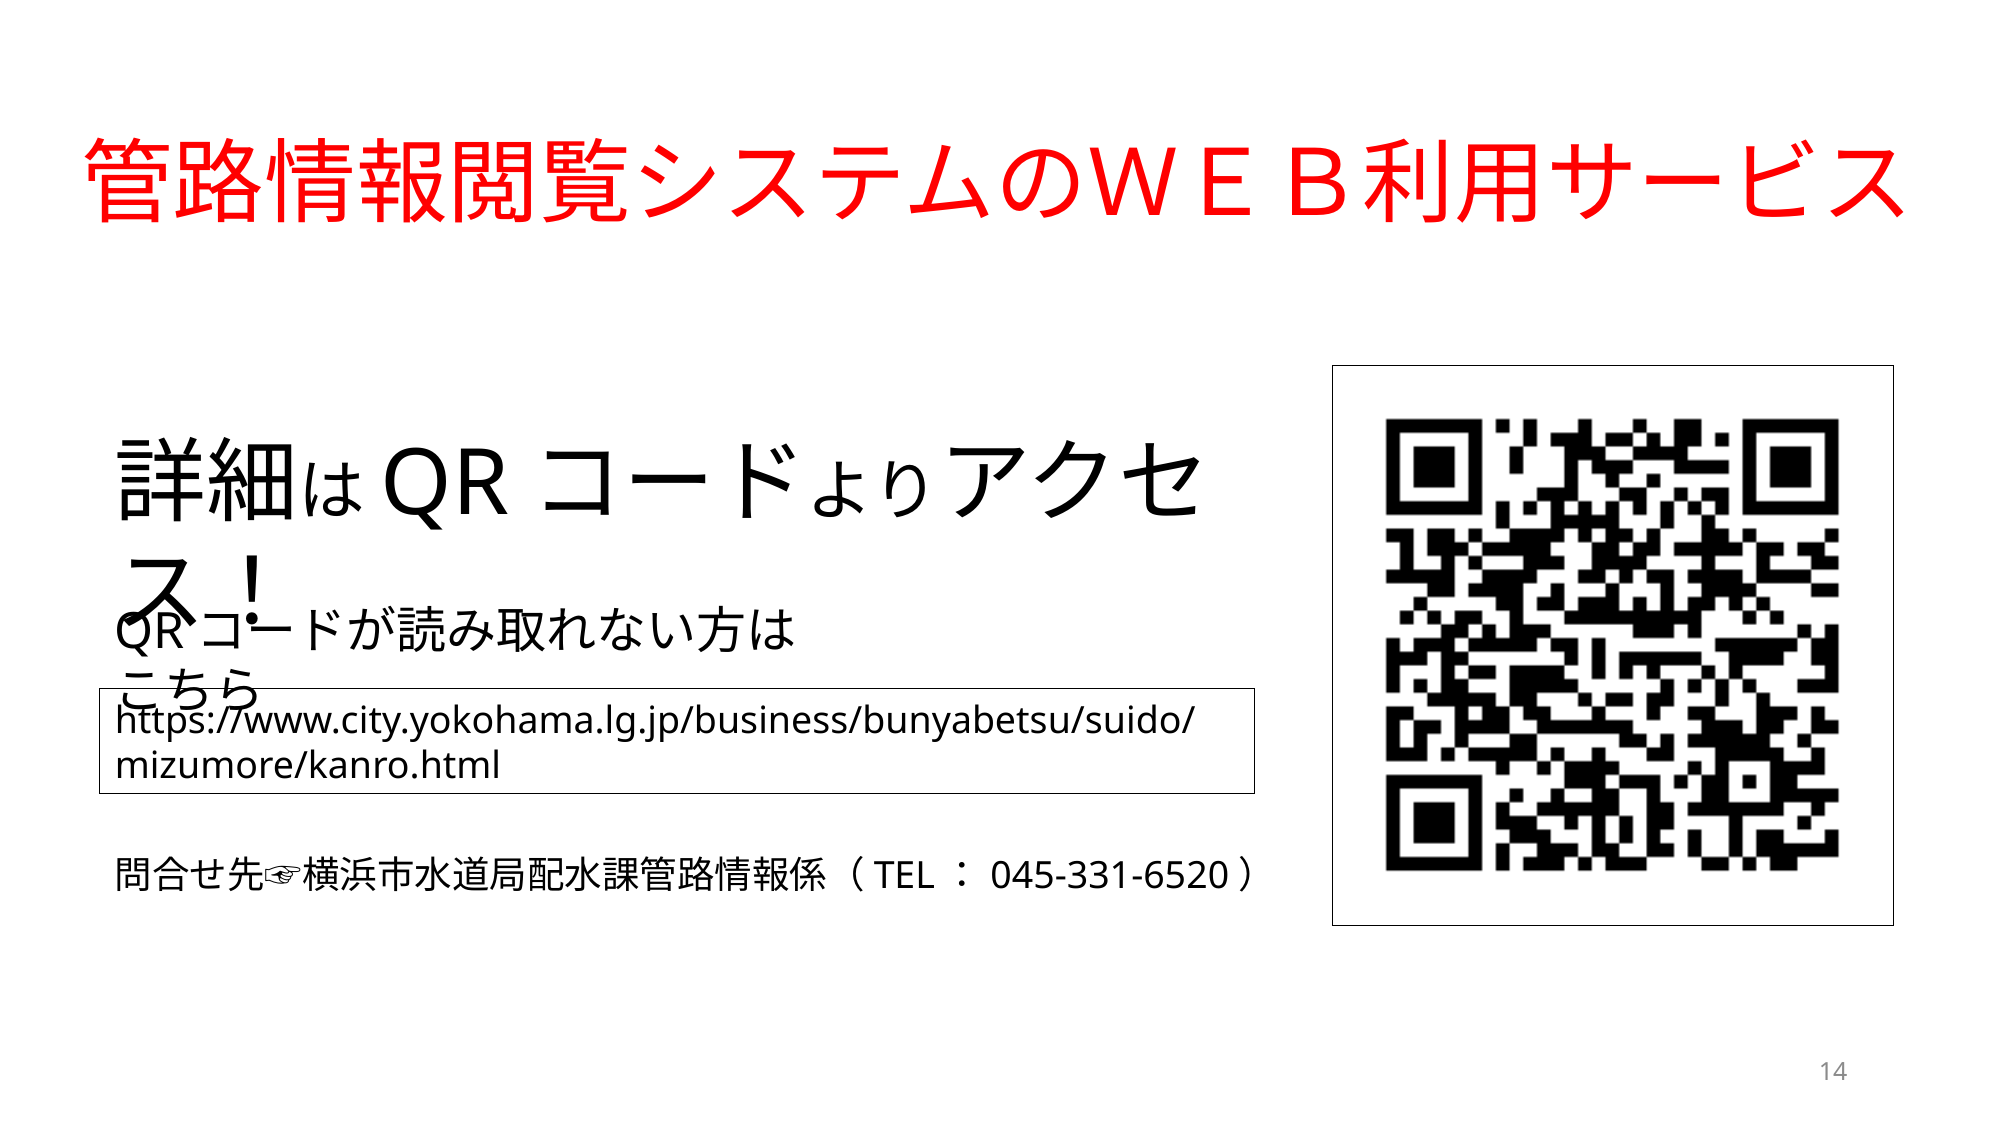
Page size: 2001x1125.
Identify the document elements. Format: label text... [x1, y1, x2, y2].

slide_number 14 [1412, 1042, 1863, 1103]
picture [1332, 365, 1893, 926]
text_box 管路情報閲覧システムのＷＥＢ利用サービス [22, 110, 1973, 248]
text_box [99, 415, 1300, 905]
